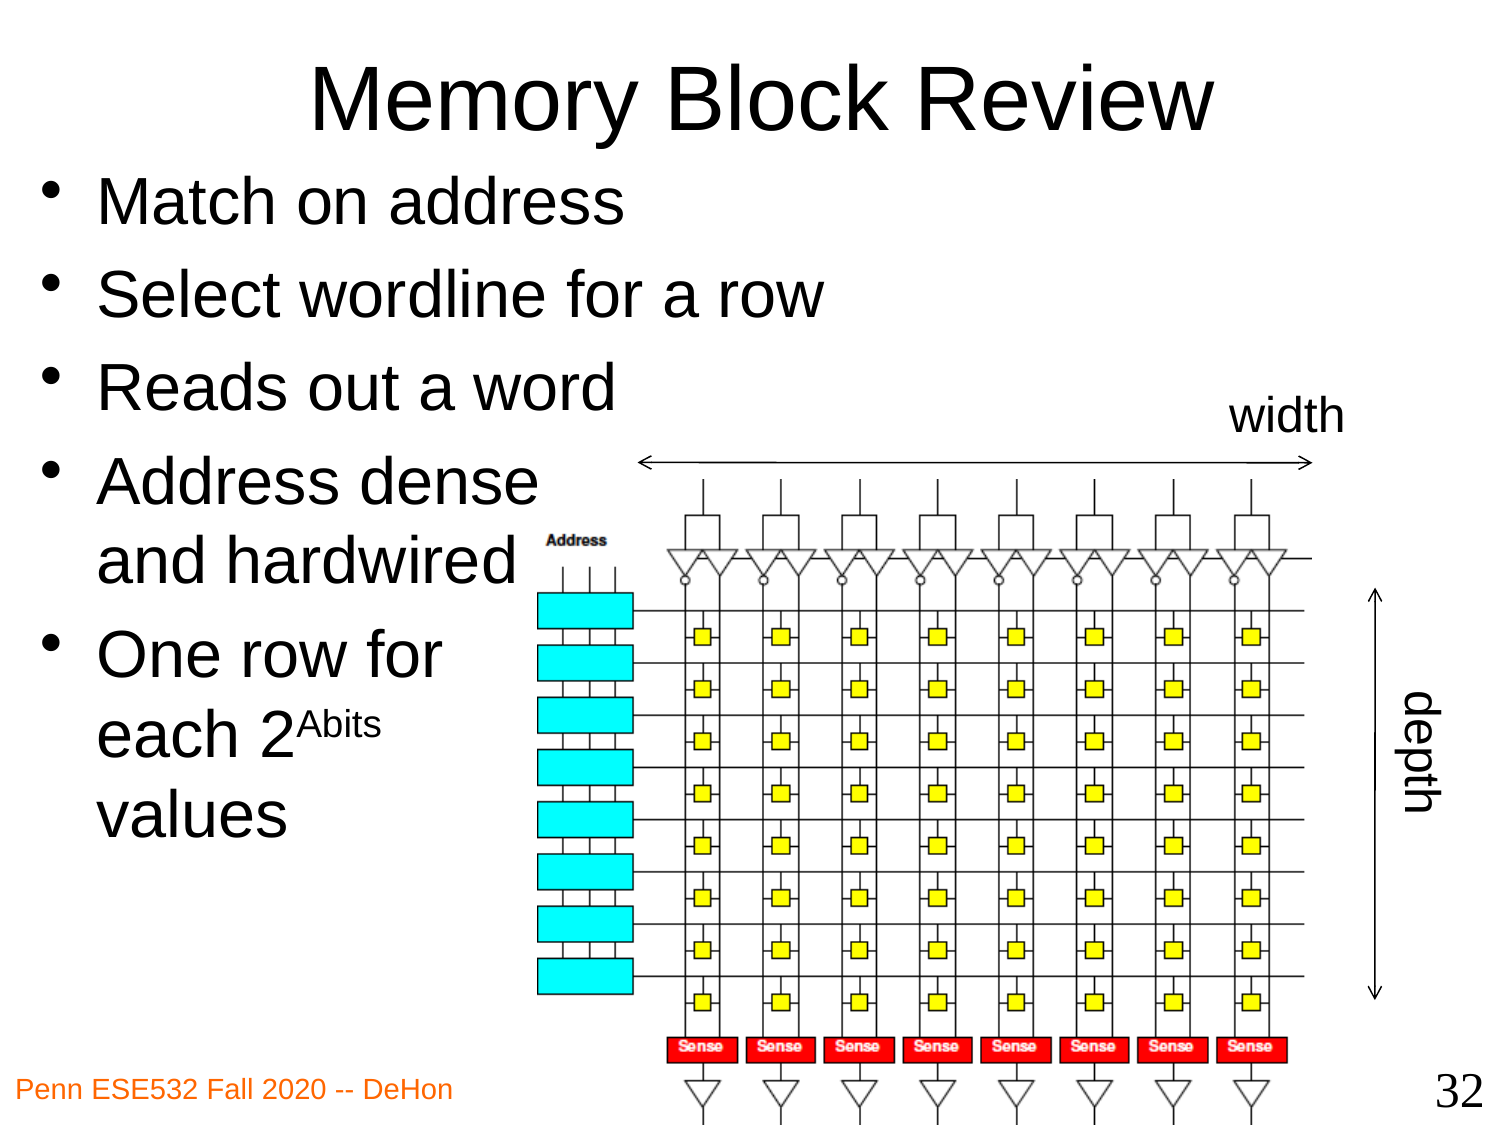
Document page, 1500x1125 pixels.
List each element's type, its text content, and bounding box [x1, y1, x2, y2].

list Match on address Select wordline for a row Reads out a word Address dense and hardwired One row for each 2Abits values [24, 149, 1301, 826]
slide_number Penn ESE532 Fall 2020 -- DeHon [0, 1062, 532, 1125]
text_box depth [1388, 803, 1464, 831]
slide_number 32 [1316, 1049, 1500, 1125]
picture [537, 478, 1312, 1125]
text_box depth [1388, 675, 1464, 792]
text_box width [1214, 374, 1361, 450]
table_cell Tree with Tree [646, 464, 1301, 468]
title Memory Block Review [124, 0, 1401, 188]
